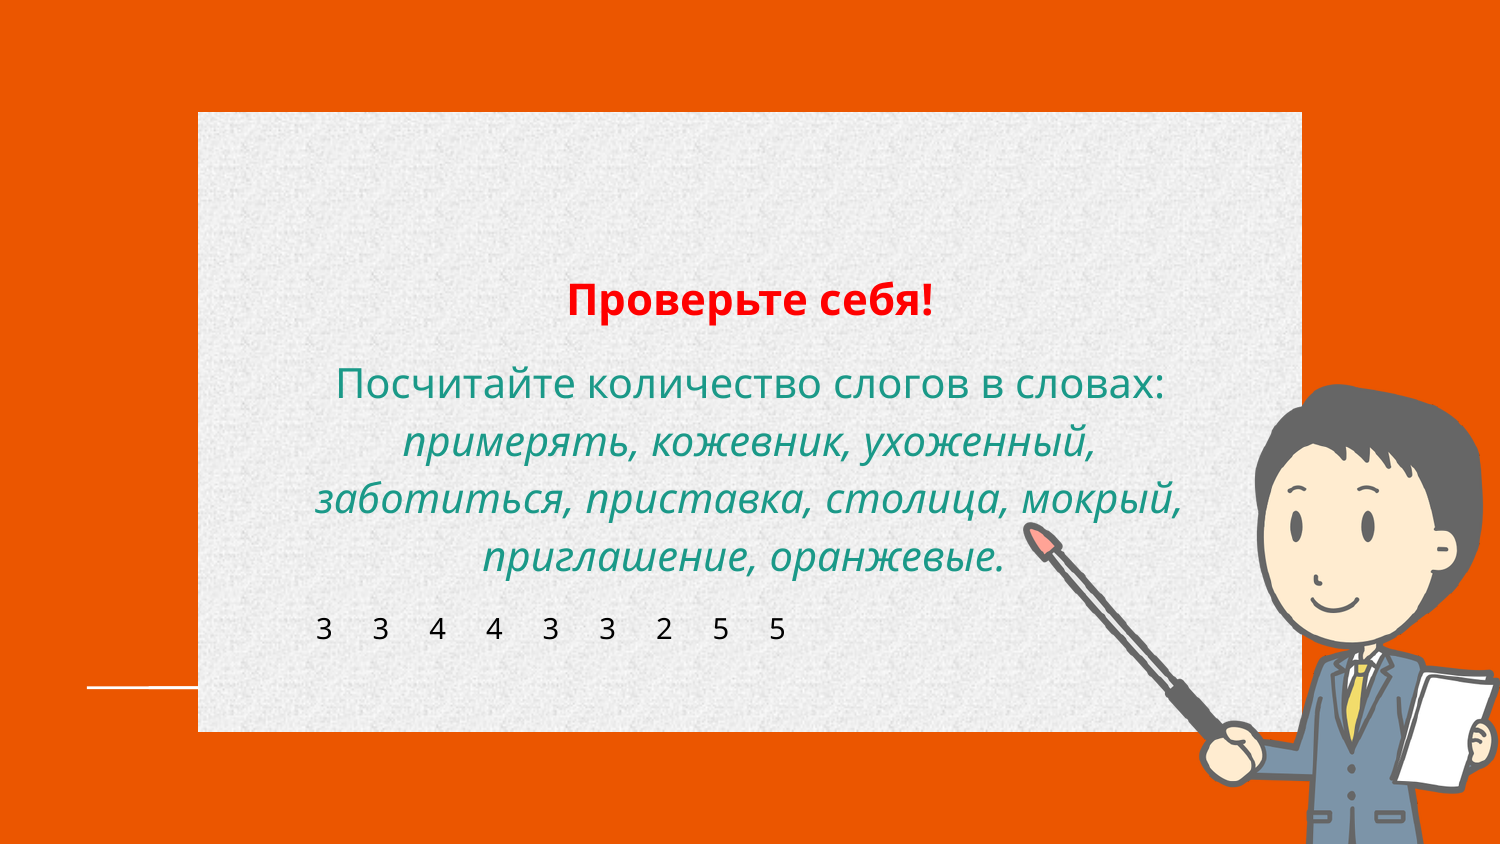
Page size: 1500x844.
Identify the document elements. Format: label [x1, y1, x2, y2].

picture [198, 112, 1500, 844]
